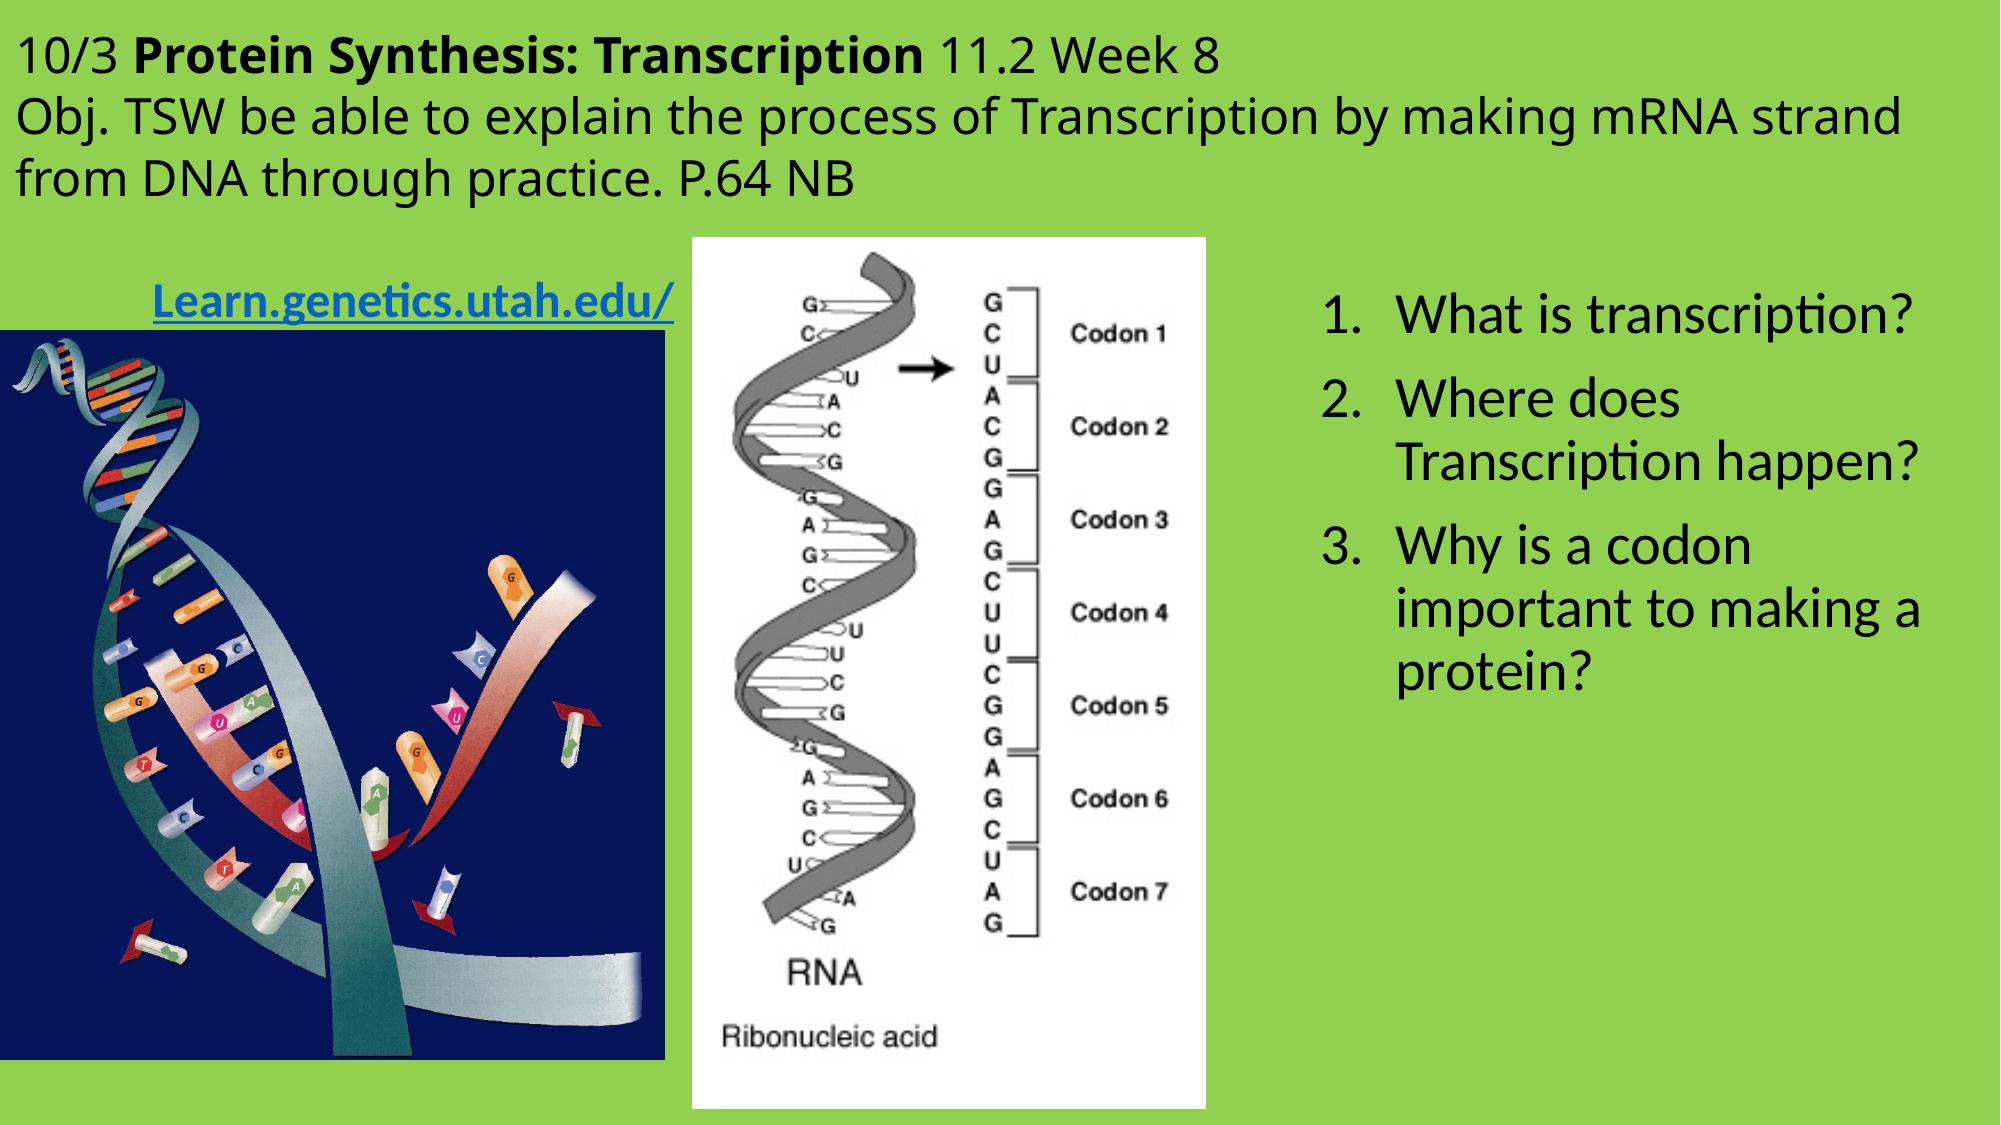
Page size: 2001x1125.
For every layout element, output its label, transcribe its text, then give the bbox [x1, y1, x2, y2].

title 10/3 Protein Synthesis: Transcription 11.2 Week 8 Obj. TSW be able to explain the process of Transcription by making mRNA strand from DNA through practice. P.64 NB [0, 0, 2000, 233]
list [0, 330, 665, 1060]
list What is transcription? Where does Transcription happen? Why is a codon important to making a protein? [1305, 275, 2000, 924]
list Learn.genetics.utah.edu/ [137, 275, 692, 411]
picture [692, 237, 1206, 1109]
